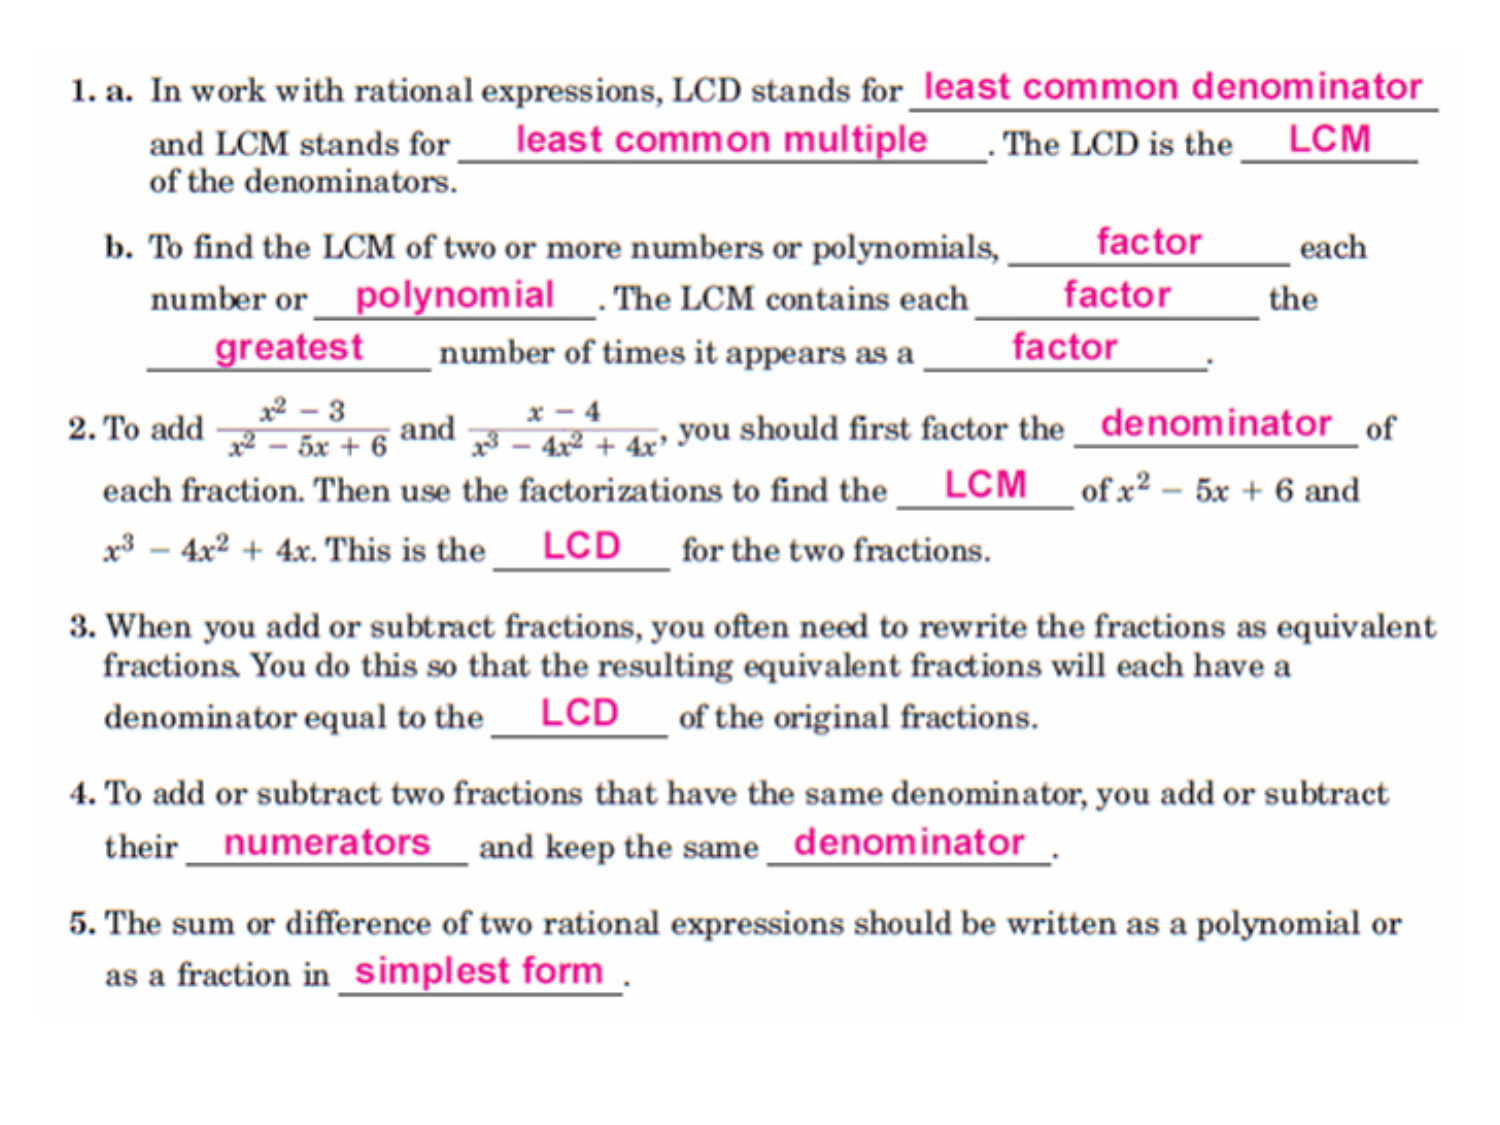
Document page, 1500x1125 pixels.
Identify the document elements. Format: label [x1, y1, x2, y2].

picture [37, 49, 1463, 1022]
